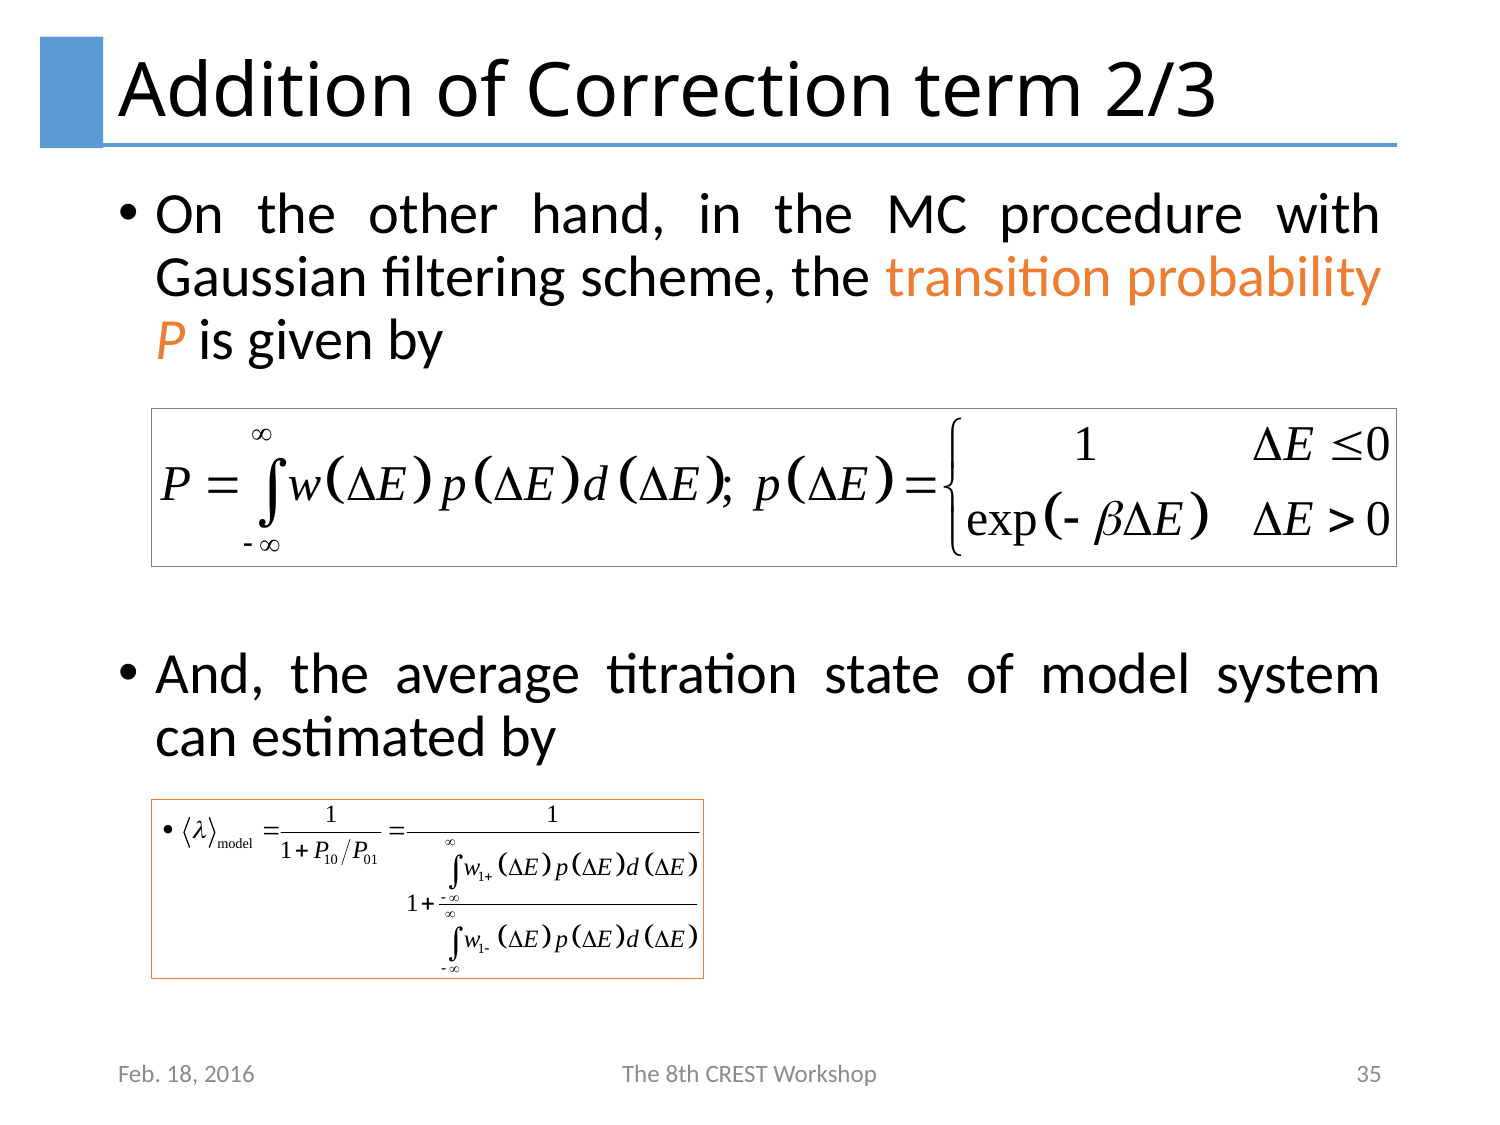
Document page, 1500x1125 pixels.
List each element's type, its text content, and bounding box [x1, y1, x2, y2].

list On the other hand, in the MC procedure with Gaussian filtering scheme, the transition probability P is given by And, the average titration state of model system can estimated by [103, 175, 1397, 1014]
text_box [39, 36, 104, 149]
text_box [151, 798, 704, 979]
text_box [151, 408, 1397, 567]
title Addition of Correction term 2/3 [104, 36, 1397, 143]
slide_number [103, 1042, 441, 1103]
footer The 8th CREST Workshop [496, 1042, 1004, 1103]
slide_number 35 [1059, 1042, 1397, 1103]
